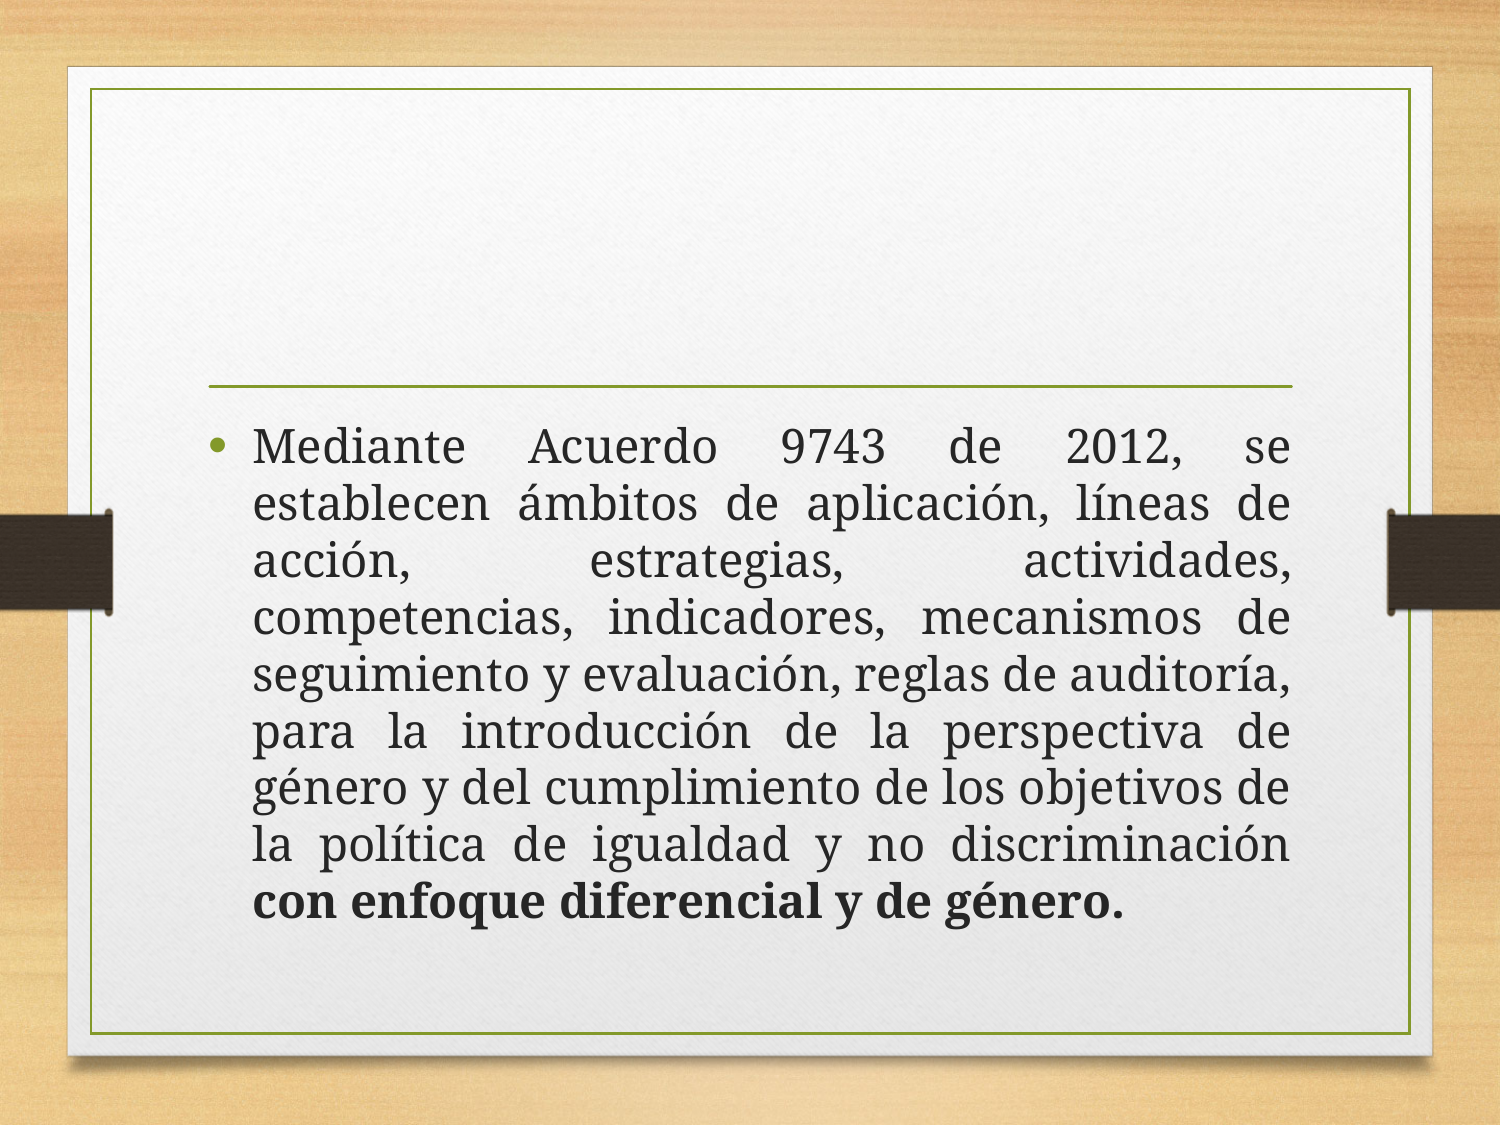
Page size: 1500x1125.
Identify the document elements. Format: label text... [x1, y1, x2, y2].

list Mediante Acuerdo 9743 de 2012, se establecen ámbitos de aplicación, líneas de acción, estrategias, actividades, competencias, indicadores, mecanismos de seguimiento y evaluación, reglas de auditoría, para la introducción de la perspectiva de género y del cumplimiento de los objetivos de la política de igualdad y no discriminación con enfoque diferencial y de género. [193, 408, 1309, 974]
picture [0, 0, 1500, 1125]
